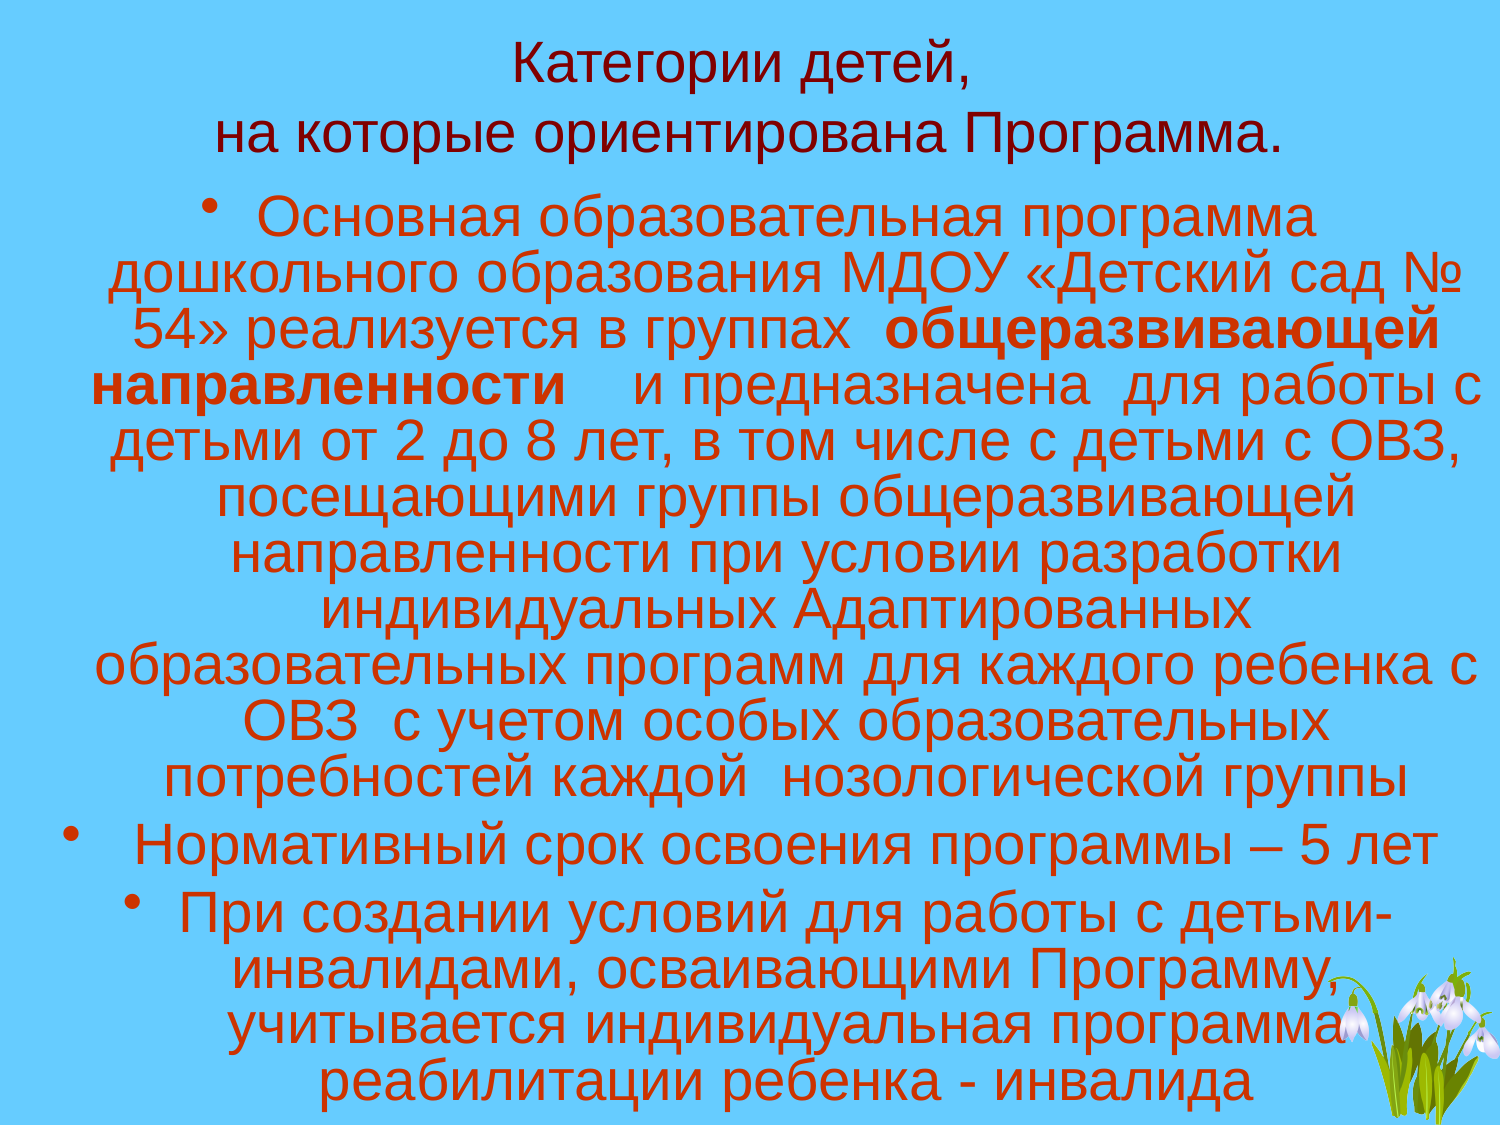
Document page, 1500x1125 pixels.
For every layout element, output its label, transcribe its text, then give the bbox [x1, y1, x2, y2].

list Основная образовательная программа дошкольного образования МДОУ «Детский сад № 54» реализуется в группах общеразвивающей направленности и предназначена для работы с детьми от 2 до 8 лет, в том числе с детьми с ОВЗ, посещающими группы общеразвивающей направленности при условии разработки индивидуальных Адаптированных образовательных программ для каждого ребенка с ОВЗ с учетом особых образовательных потребностей каждой нозологической группы Нормативный срок освоения программы – 5 лет При создании условий для работы с детьми-инвалидами, осваивающими Программу, учитывается индивидуальная программа реабилитации ребенка - инвалида [17, 188, 1500, 1067]
picture [1328, 957, 1500, 1125]
title Категории детей, на которые ориентирована Программа. [0, 0, 1500, 188]
